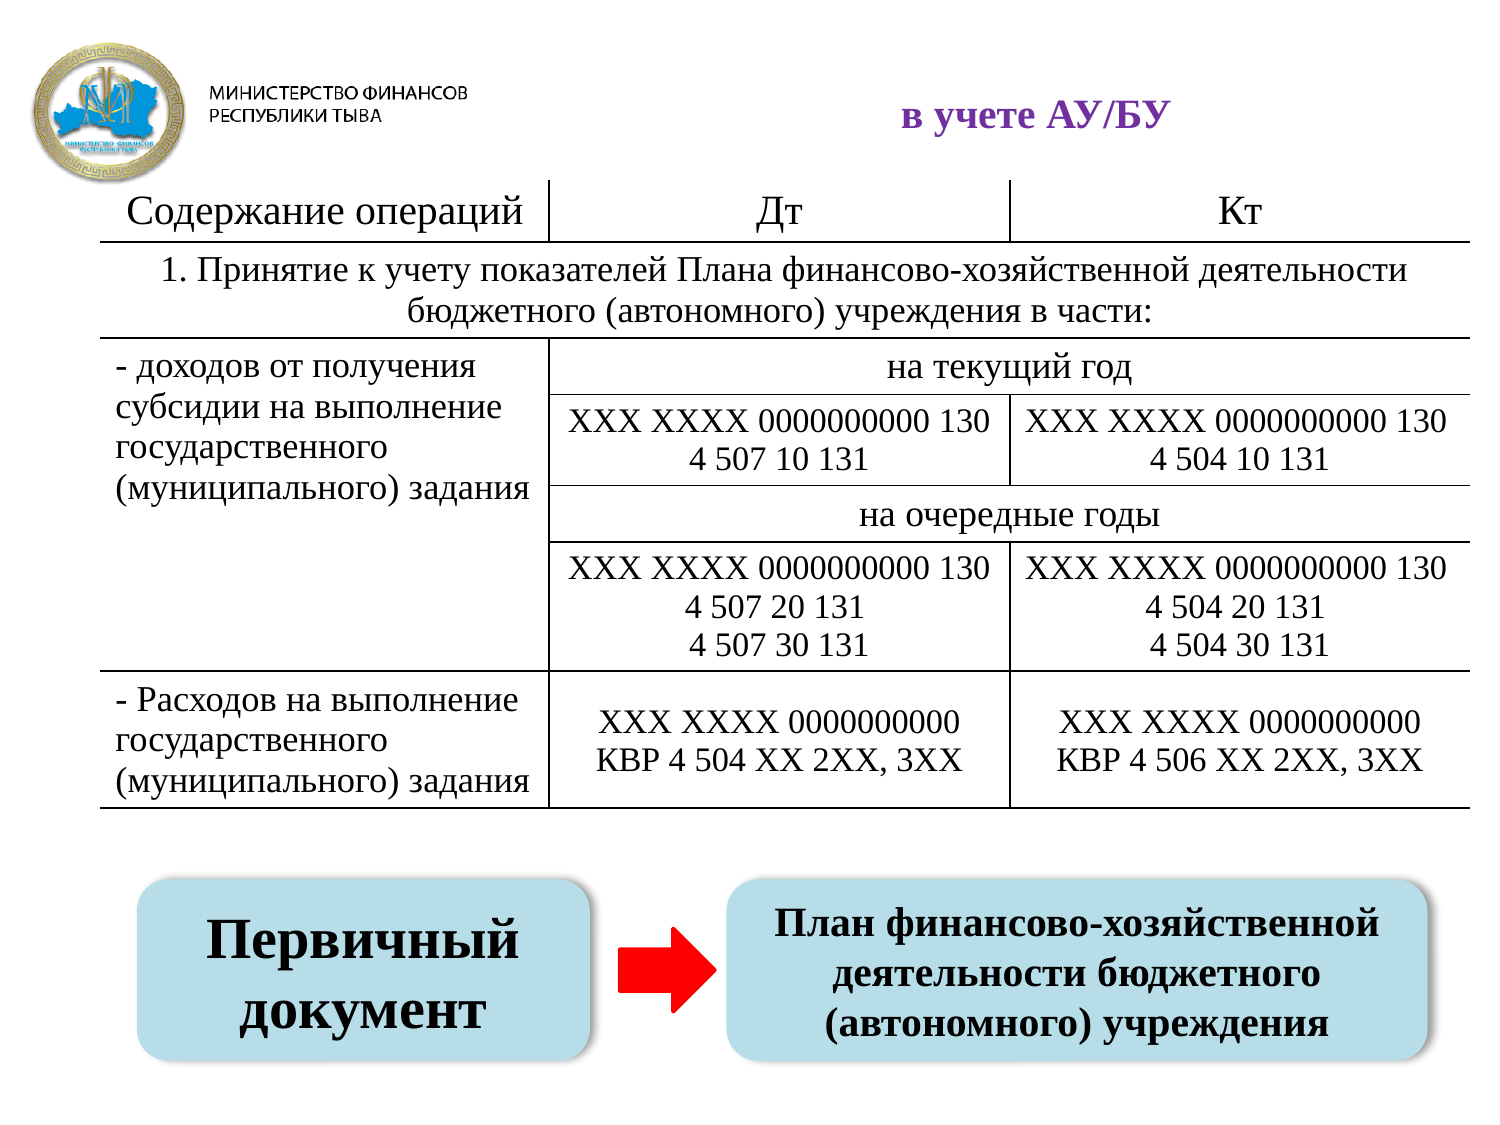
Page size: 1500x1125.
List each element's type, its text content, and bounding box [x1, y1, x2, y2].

table_cell ХХХ ХХХХ 0000000000 130 4 504 10 131 [1011, 395, 1470, 485]
table_cell ХХХ ХХХХ 0000000000 130 4 504 20 131 4 504 30 131 [1011, 543, 1470, 670]
picture [29, 42, 467, 185]
table_cell - доходов от получения субсидии на выполнение государственного (муниципального) задания [100, 339, 548, 670]
table_cell ХХХ ХХХХ 0000000000 130 4 507 20 131 4 507 30 131 [550, 543, 1009, 670]
table_cell на очередные годы [550, 486, 1470, 541]
text_box План финансово-хозяйственной деятельности бюджетного (автономного) учреждения [726, 879, 1428, 1061]
text_box [617, 926, 717, 1014]
table_cell ХХХ ХХХХ 0000000000 130 4 507 10 131 [550, 395, 1009, 485]
table_header Кт [1011, 180, 1470, 241]
table_header Содержание операций [100, 180, 548, 241]
table_cell 1. Принятие к учету показателей Плана финансово-хозяйственной деятельности бюджетного (автономного) учреждения в части: [100, 243, 1470, 337]
table_cell на текущий год [550, 339, 1470, 394]
table_cell ХХХ ХХХХ 0000000000 КВР 4 506 ХХ 2ХХ, 3ХХ [1011, 672, 1470, 807]
table_cell ХХХ ХХХХ 0000000000 КВР 4 504 ХХ 2ХХ, 3ХХ [550, 672, 1009, 807]
table_cell - Расходов на выполнение государственного (муниципального) задания [100, 672, 548, 807]
table_header Дт [550, 180, 1009, 241]
text_box Первичный документ [136, 879, 590, 1061]
text_box в учете АУ/БУ [699, 79, 1374, 144]
